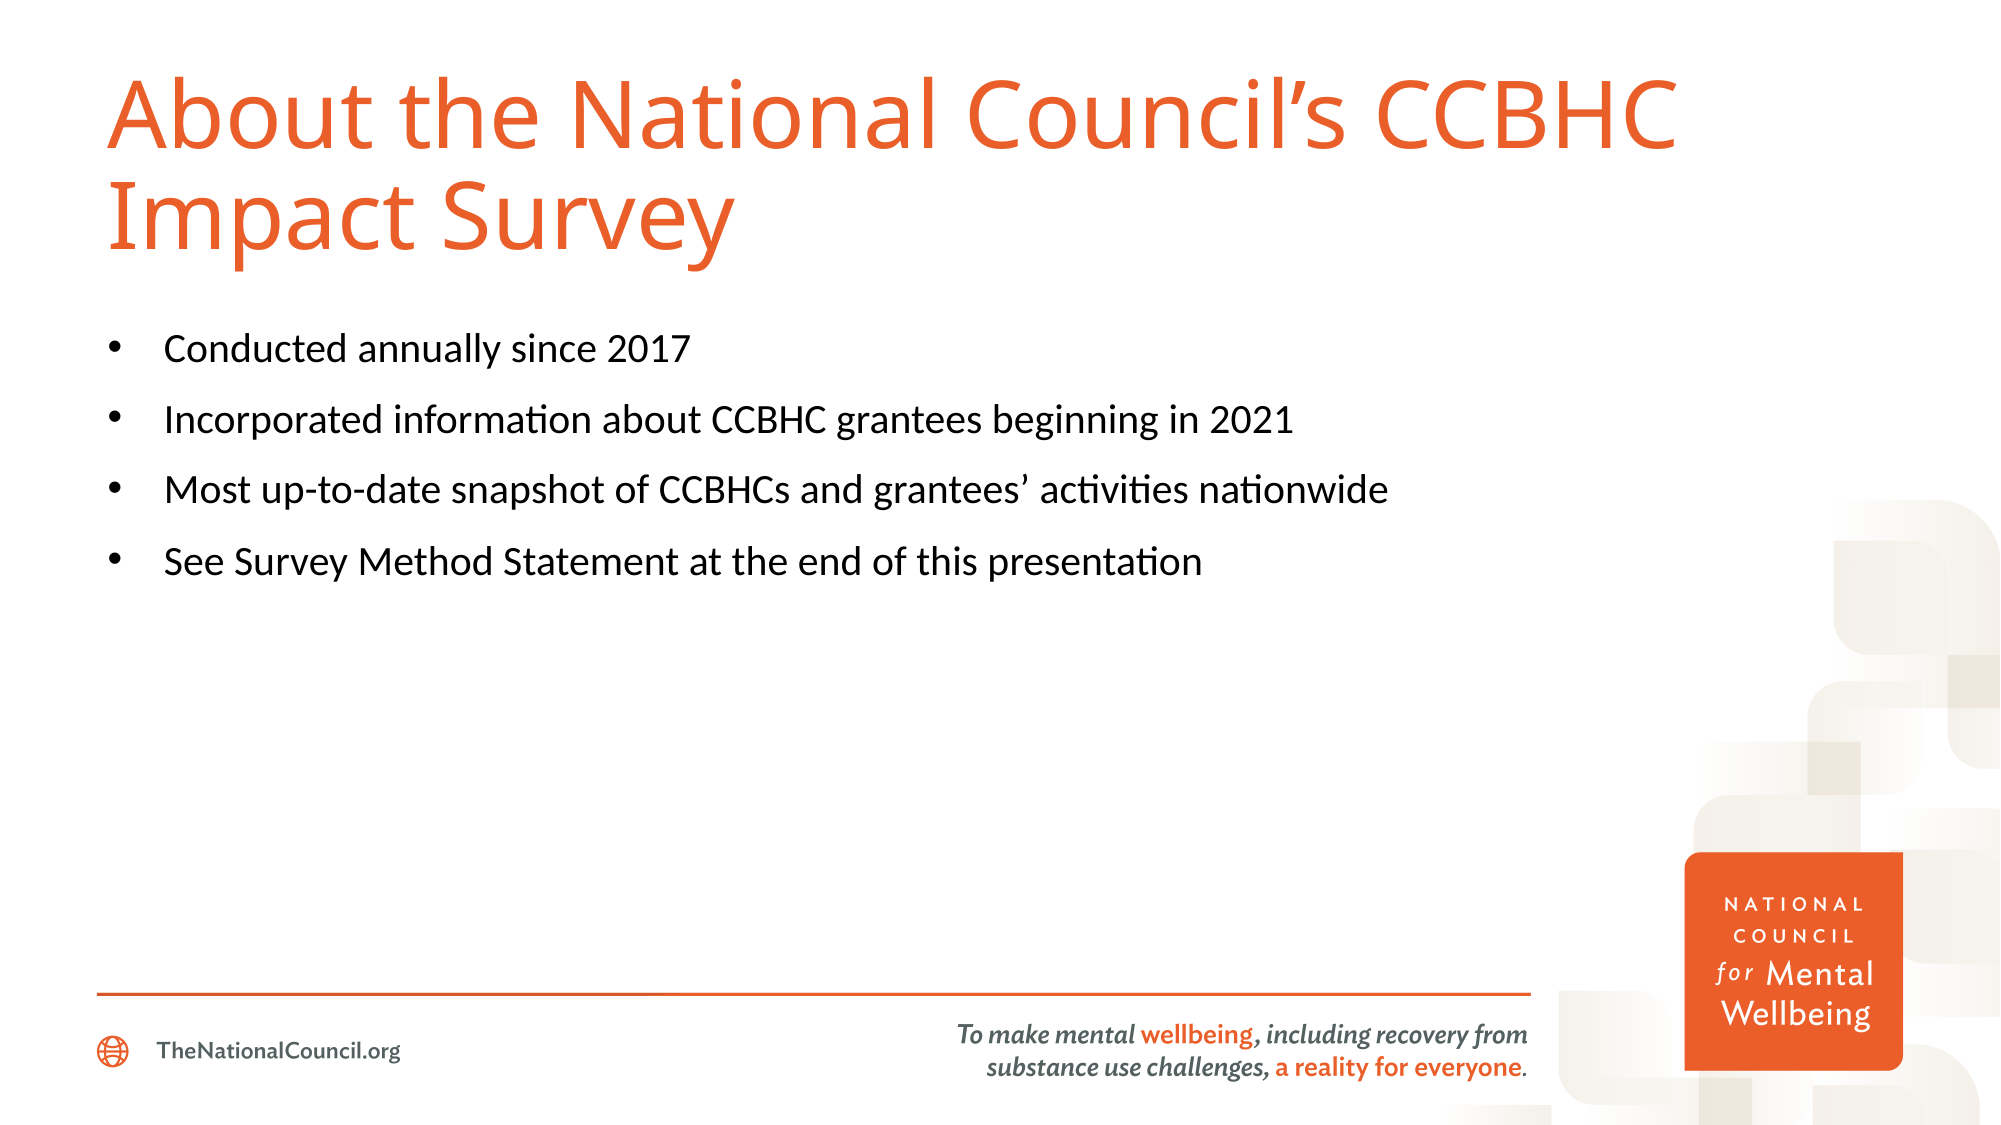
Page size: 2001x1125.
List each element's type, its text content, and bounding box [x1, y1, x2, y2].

picture [0, 0, 2000, 1125]
title About the National Council’s CCBHC Impact Survey [92, 59, 1908, 278]
list Conducted annually since 2017 Incorporated information about CCBHC grantees beginning in 2021 Most up-to-date snapshot of CCBHCs and grantees’ activities nationwide See Survey Method Statement at the end of this presentation [92, 313, 1908, 958]
